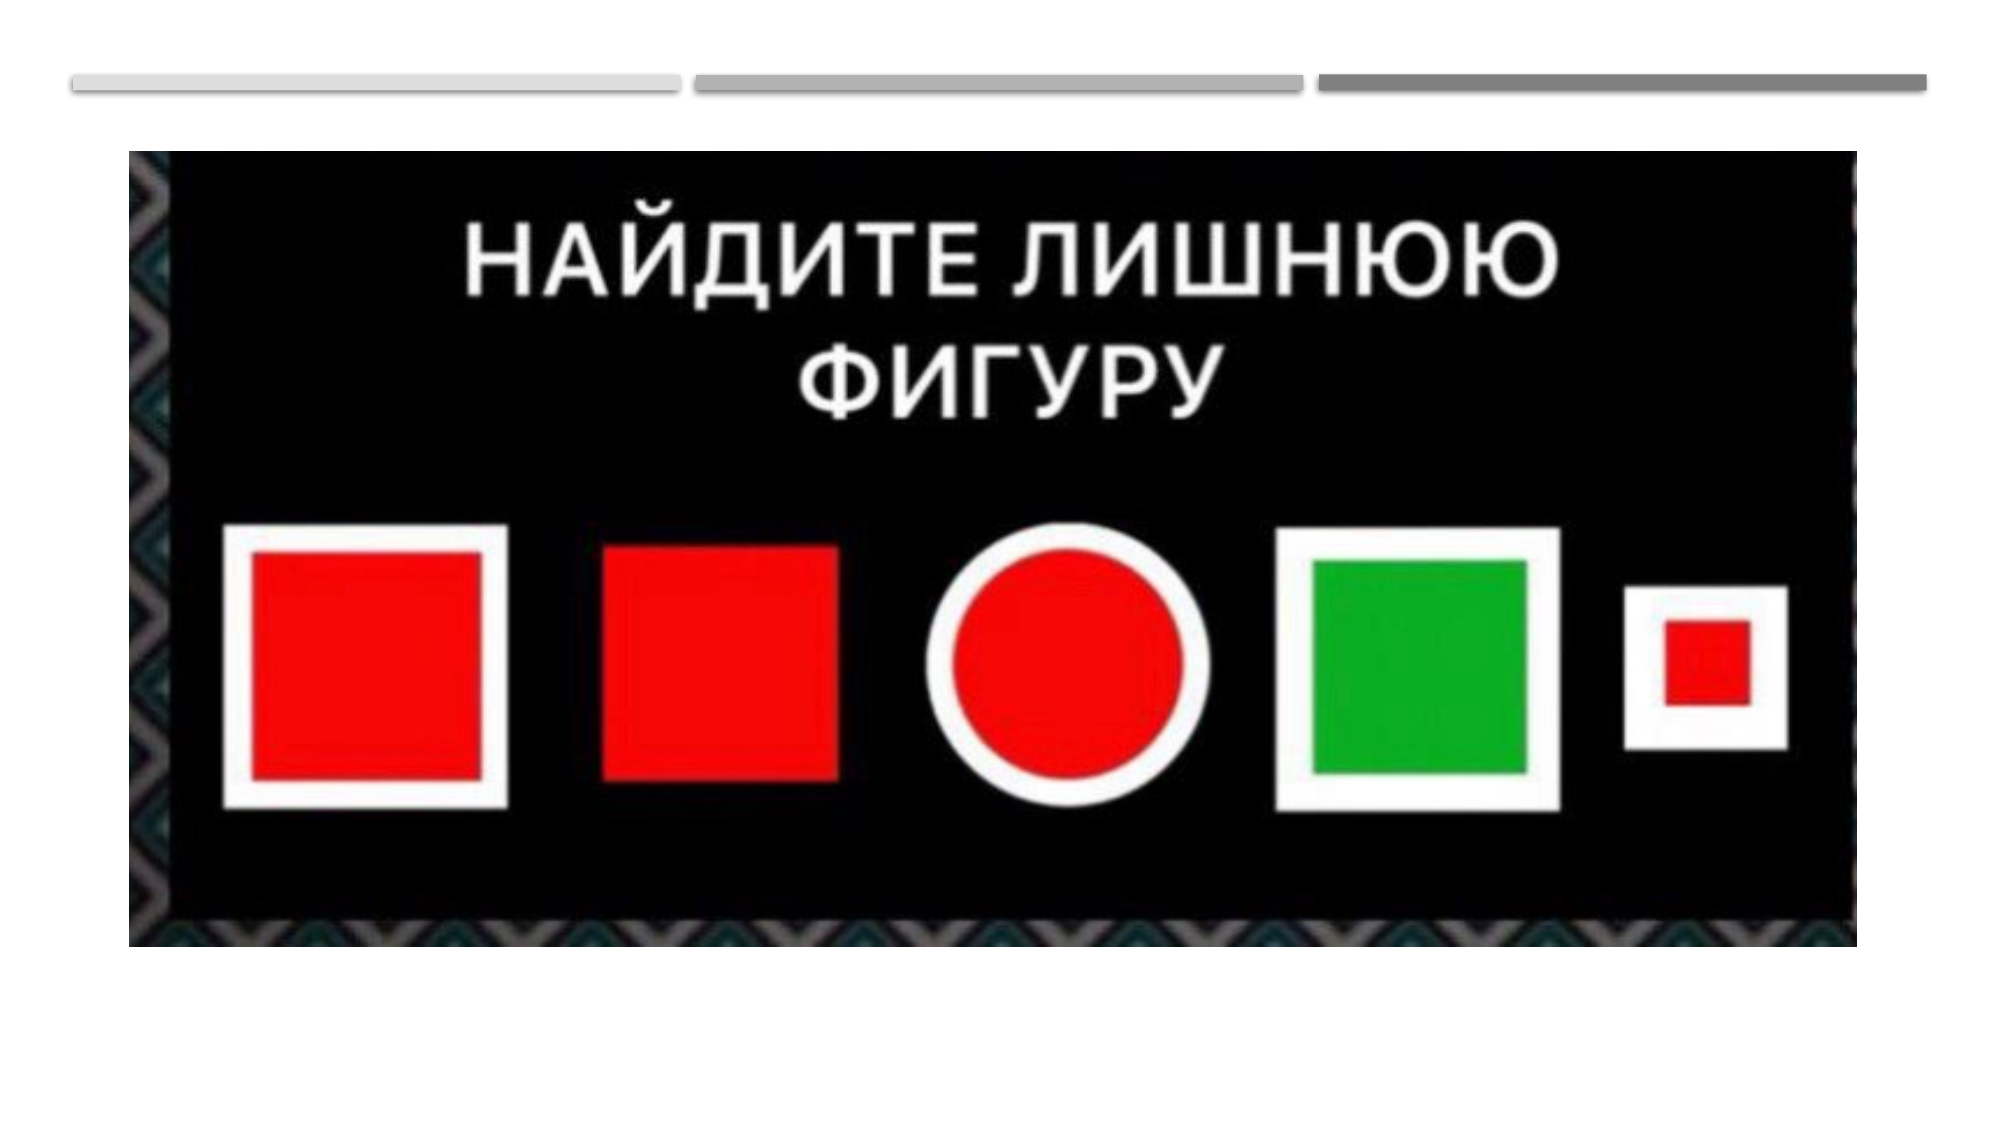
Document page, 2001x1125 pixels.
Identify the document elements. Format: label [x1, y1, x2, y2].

picture [129, 151, 1858, 948]
